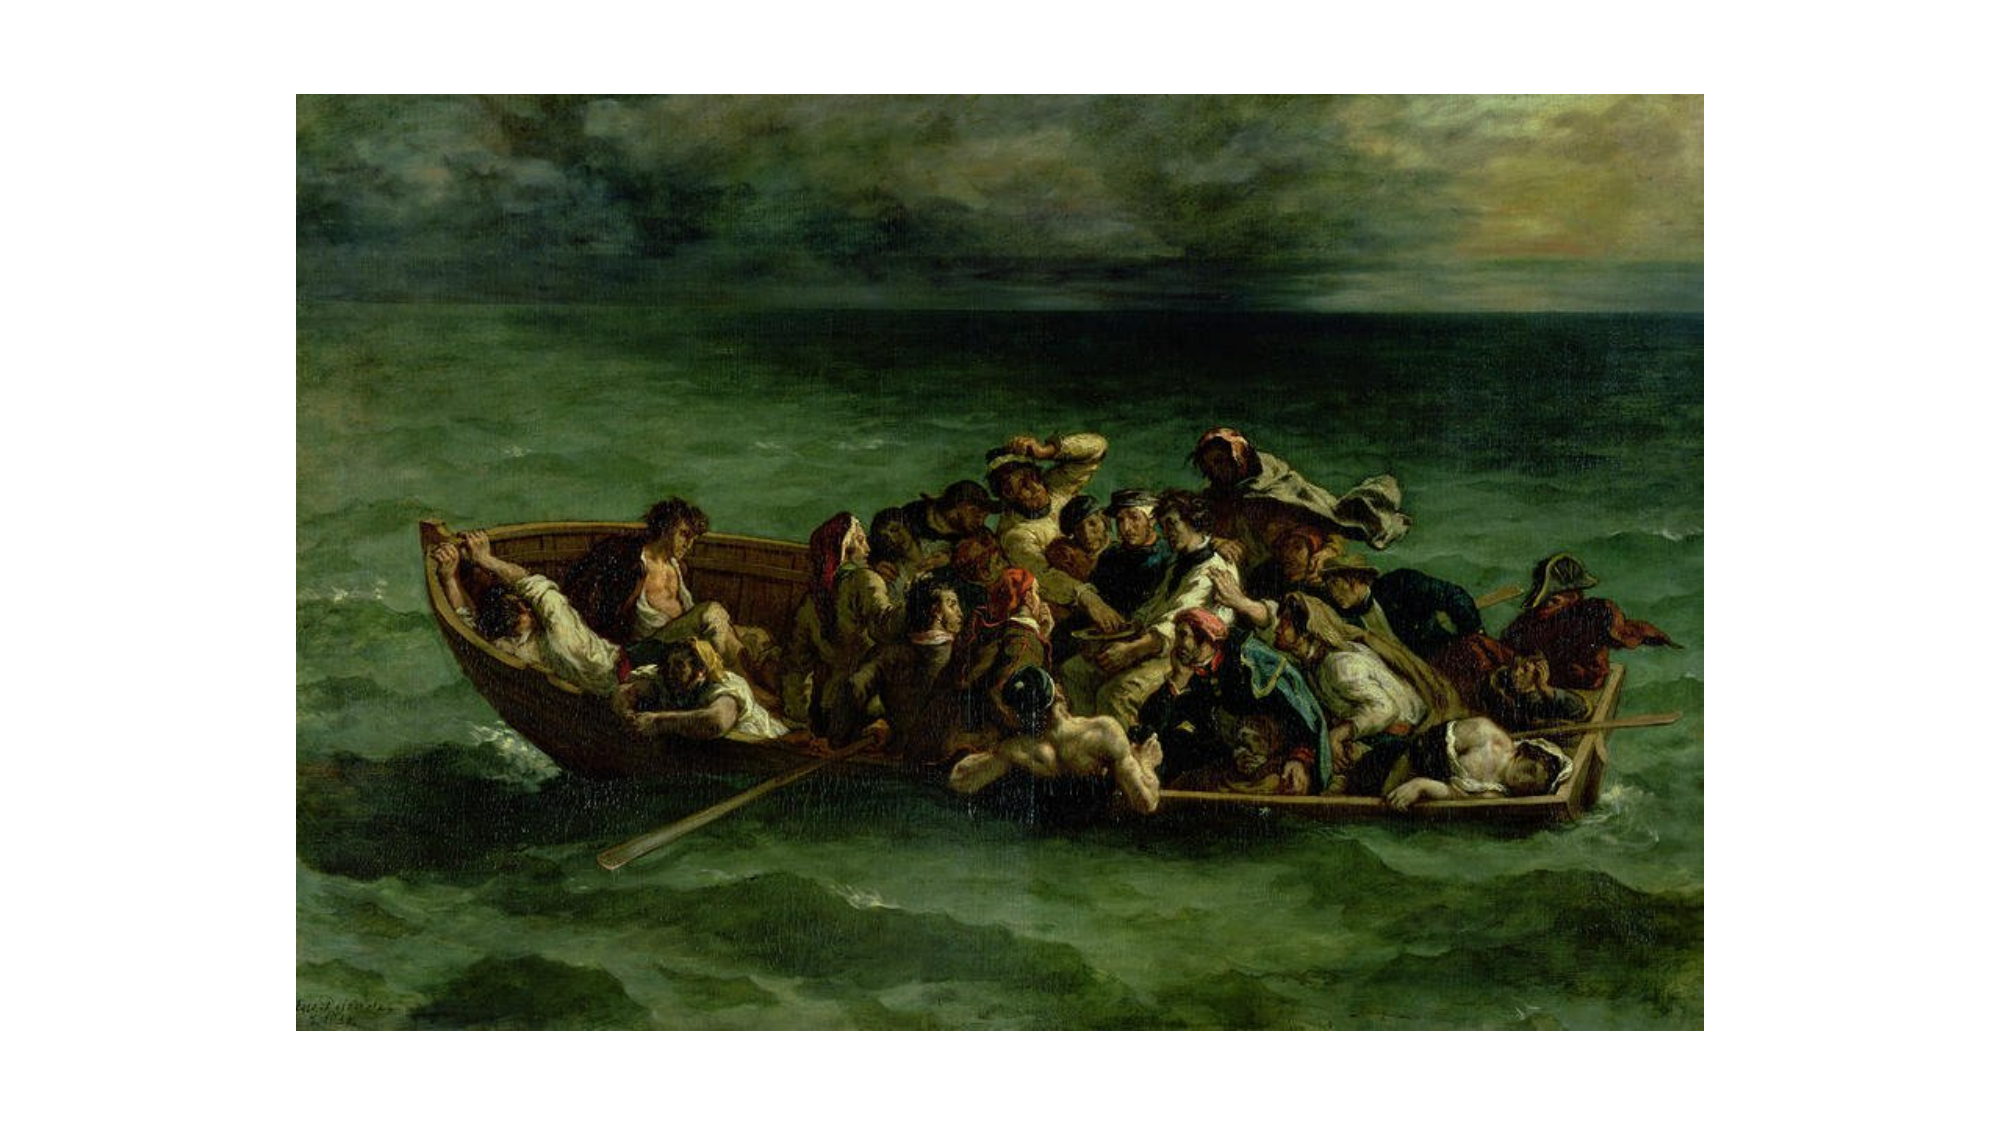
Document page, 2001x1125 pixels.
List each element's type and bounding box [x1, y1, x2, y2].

picture [296, 94, 1704, 1031]
